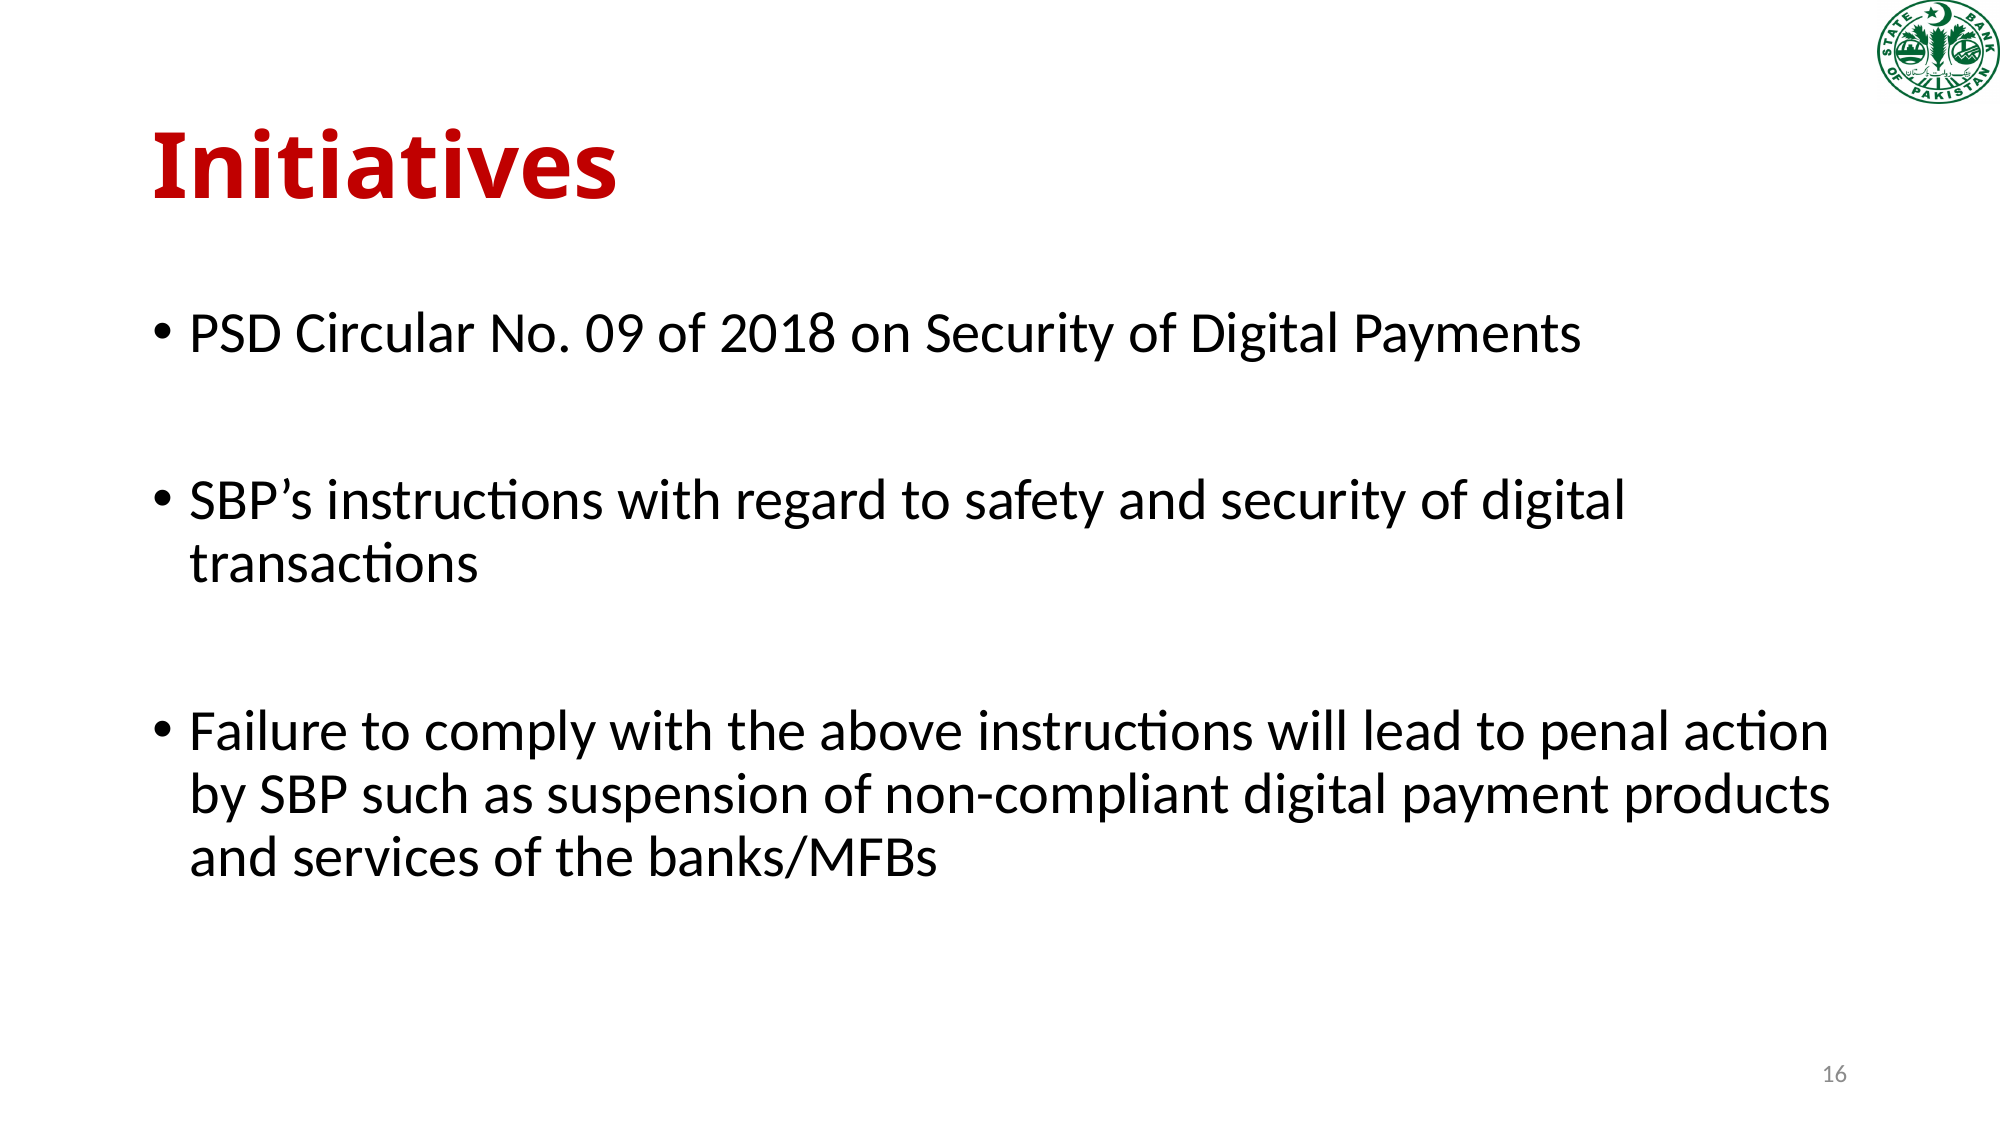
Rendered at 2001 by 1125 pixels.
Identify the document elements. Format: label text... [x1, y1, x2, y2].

title Initiatives [137, 59, 1863, 278]
slide_number 16 [1412, 1042, 1863, 1103]
picture [1877, 0, 2000, 104]
list PSD Circular No. 09 of 2018 on Security of Digital Payments SBP’s instructions with regard to safety and security of digital transactions Failure to comply with the above instructions will lead to penal action by SBP such as suspension of non-compliant digital payment products and services of the banks/MFBs [137, 294, 1863, 1009]
